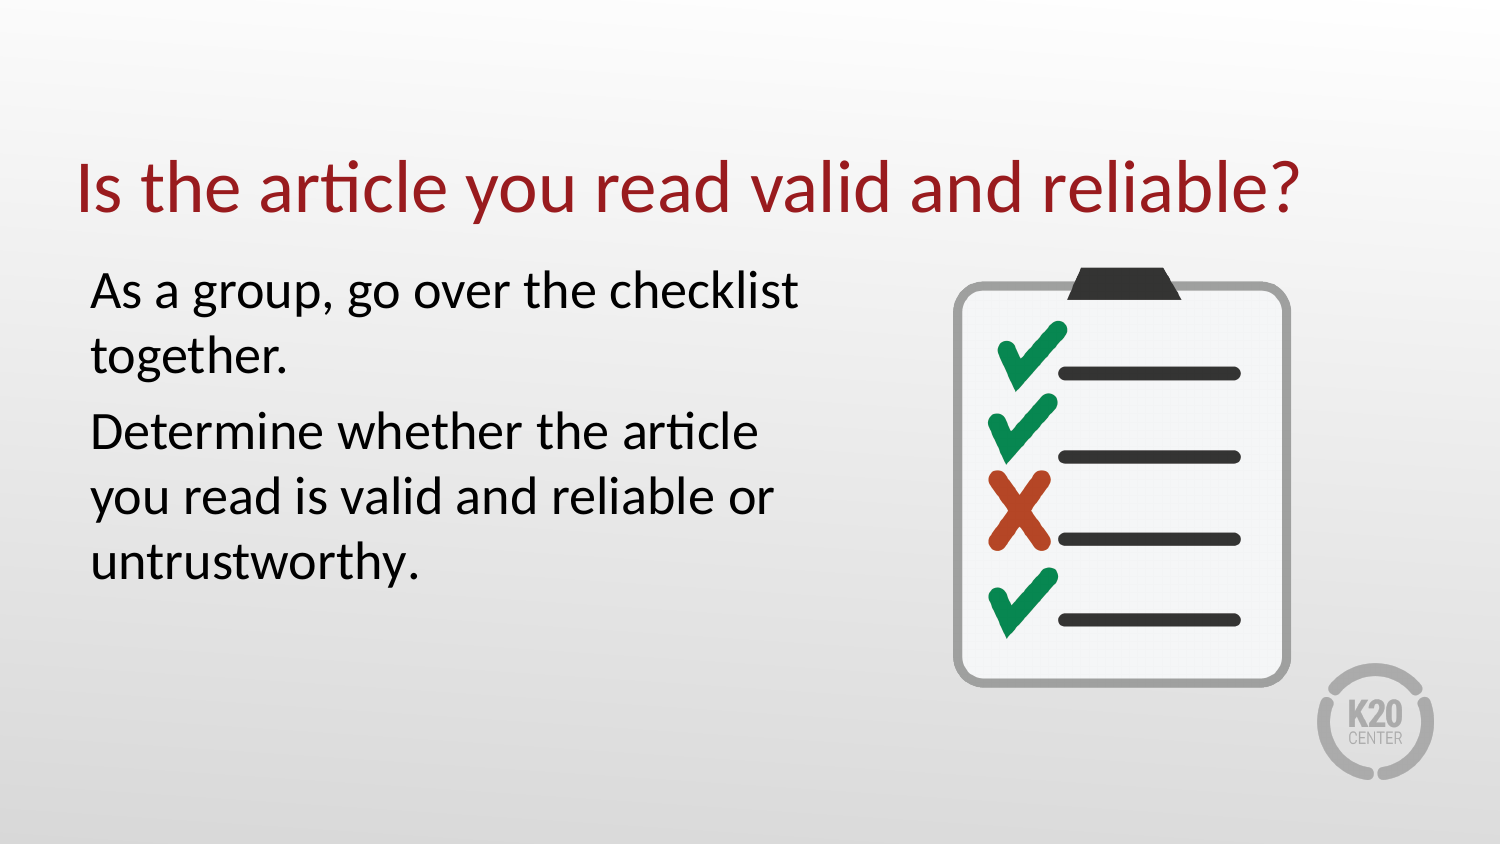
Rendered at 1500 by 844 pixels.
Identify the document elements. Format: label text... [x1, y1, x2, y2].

list As a group, go over the checklist together. Determine whether the article you read is valid and reliable or untrustworthy. [75, 247, 827, 788]
title Is the article you read valid and reliable? [75, 86, 1425, 228]
picture [885, 170, 1451, 797]
